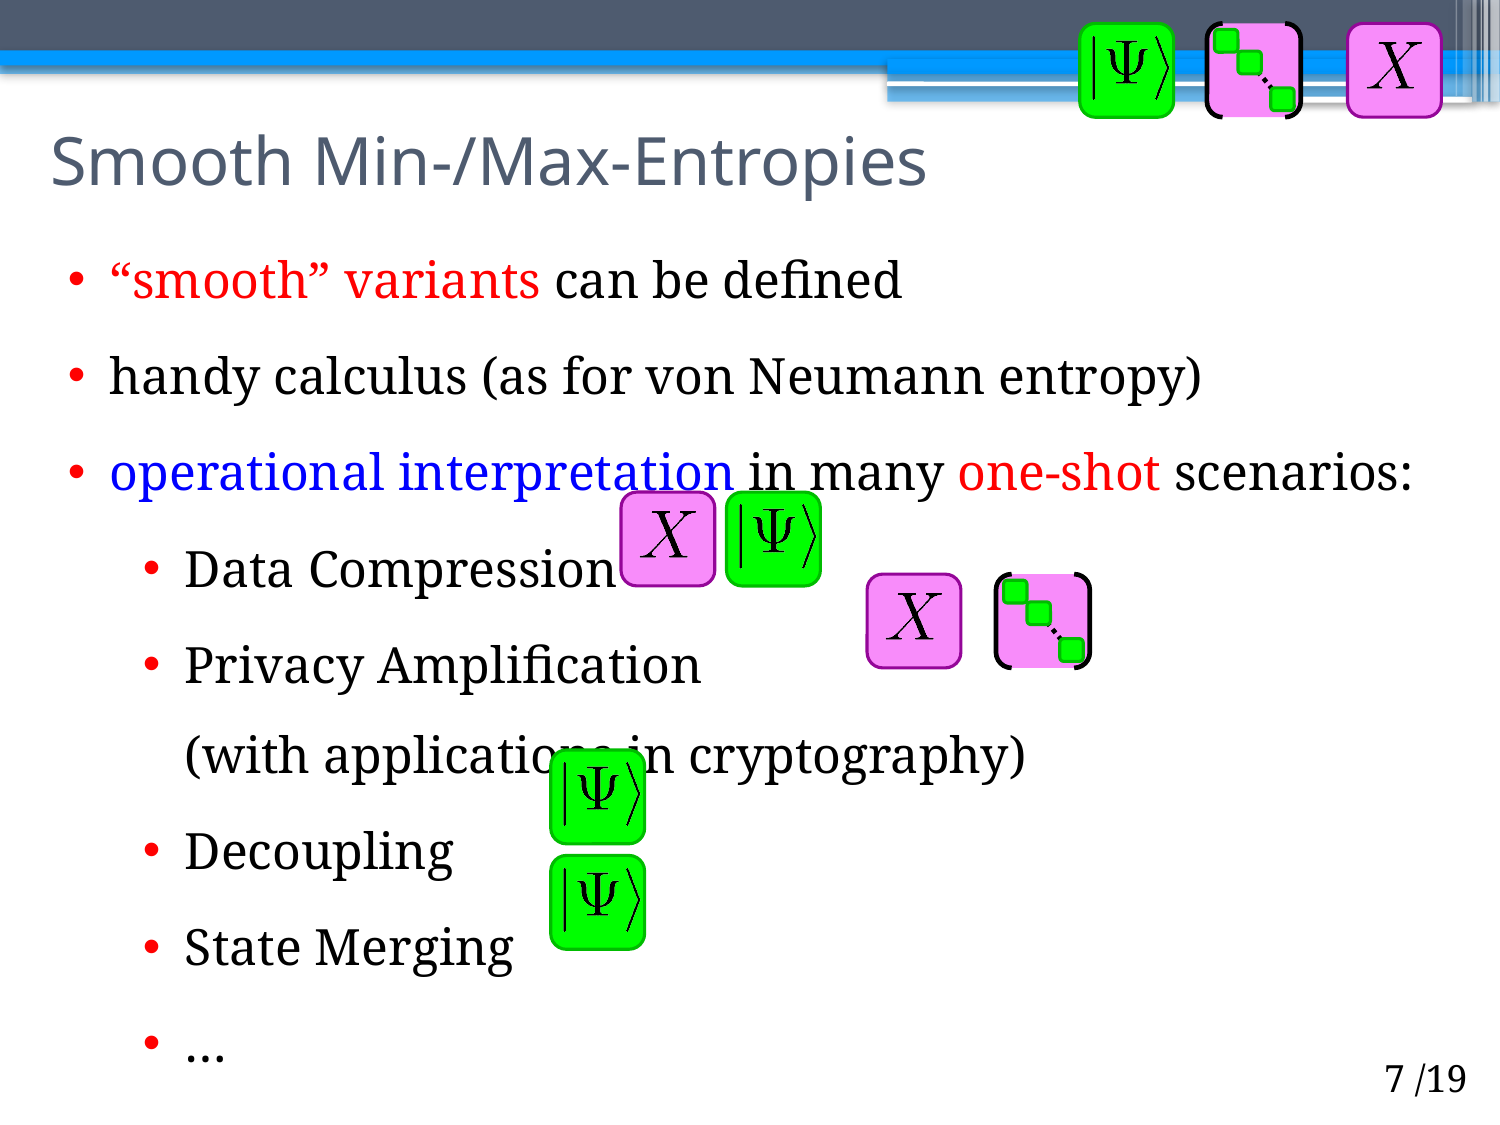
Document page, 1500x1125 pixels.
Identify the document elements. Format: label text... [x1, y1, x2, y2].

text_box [995, 573, 1091, 669]
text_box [550, 749, 645, 845]
title Smooth Min-/Max-Entropies [35, 71, 1477, 247]
text_box “smooth” variants can be defined handy calculus (as for von Neumann entropy) operational interpretation in many one-shot scenarios: Data Compression Privacy Amplification (with applications in cryptography) Decoupling State Merging … [35, 247, 1465, 1090]
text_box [1079, 23, 1174, 118]
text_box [726, 491, 821, 587]
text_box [866, 573, 962, 669]
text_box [550, 855, 645, 950]
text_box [1347, 23, 1442, 118]
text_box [620, 491, 716, 587]
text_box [1206, 23, 1301, 118]
